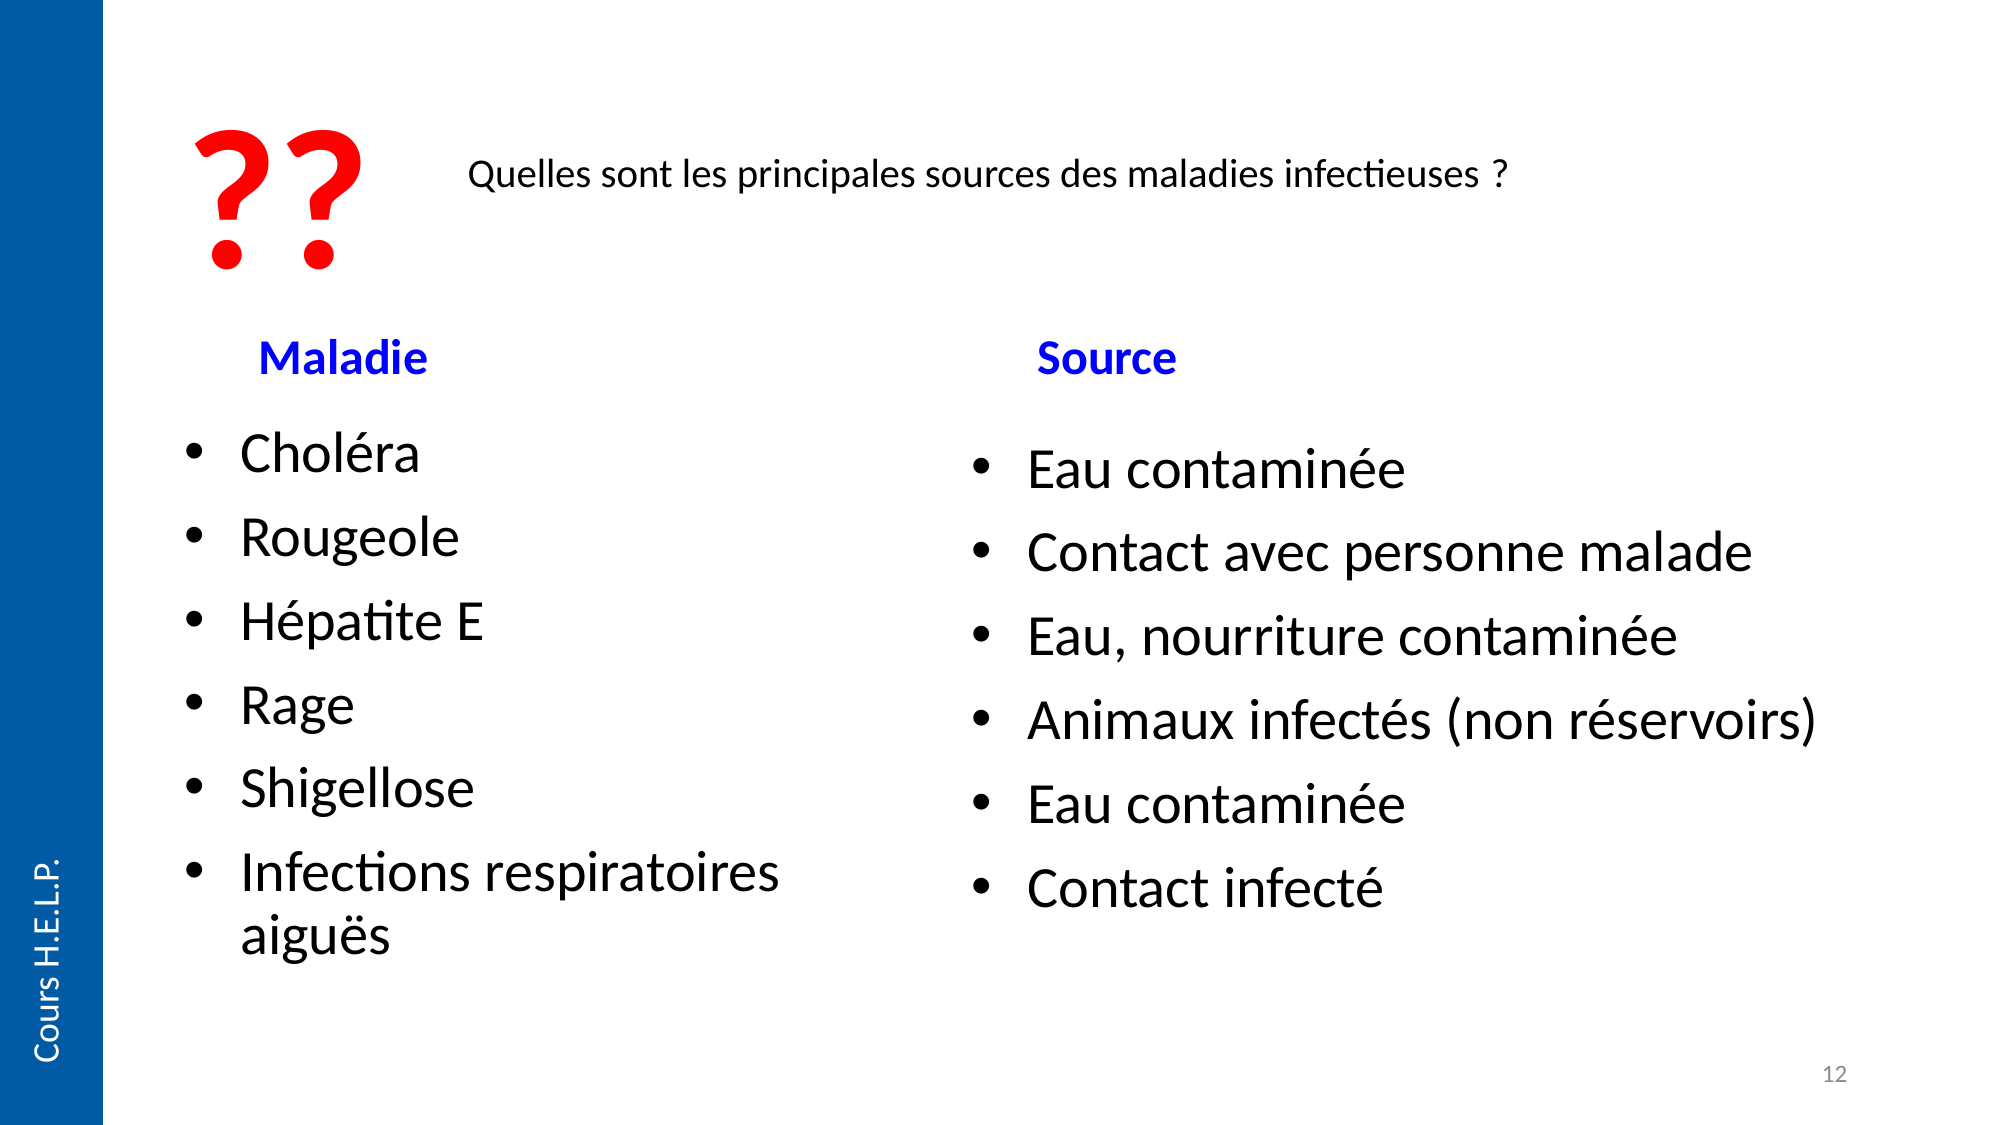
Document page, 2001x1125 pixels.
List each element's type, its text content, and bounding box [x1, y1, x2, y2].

list Choléra Rougeole Hépatite E Rage Shigellose Infections respiratoires aiguës [169, 414, 915, 1064]
slide_number 12 [1412, 1042, 1863, 1103]
text_box ?? [170, 61, 386, 317]
text_box [0, 0, 104, 1125]
text_box Cours H.E.L.P. [13, 841, 90, 1079]
title Quelles sont les principales sources des maladies infectieuses ? [452, 144, 2000, 254]
list Source [1022, 257, 1873, 393]
list Eau contaminée Contact avec personne malade Eau, nourriture contaminée Animaux infectés (non réservoirs) Eau contaminée Contact infecté [956, 430, 2000, 1079]
list Maladie [243, 257, 519, 393]
